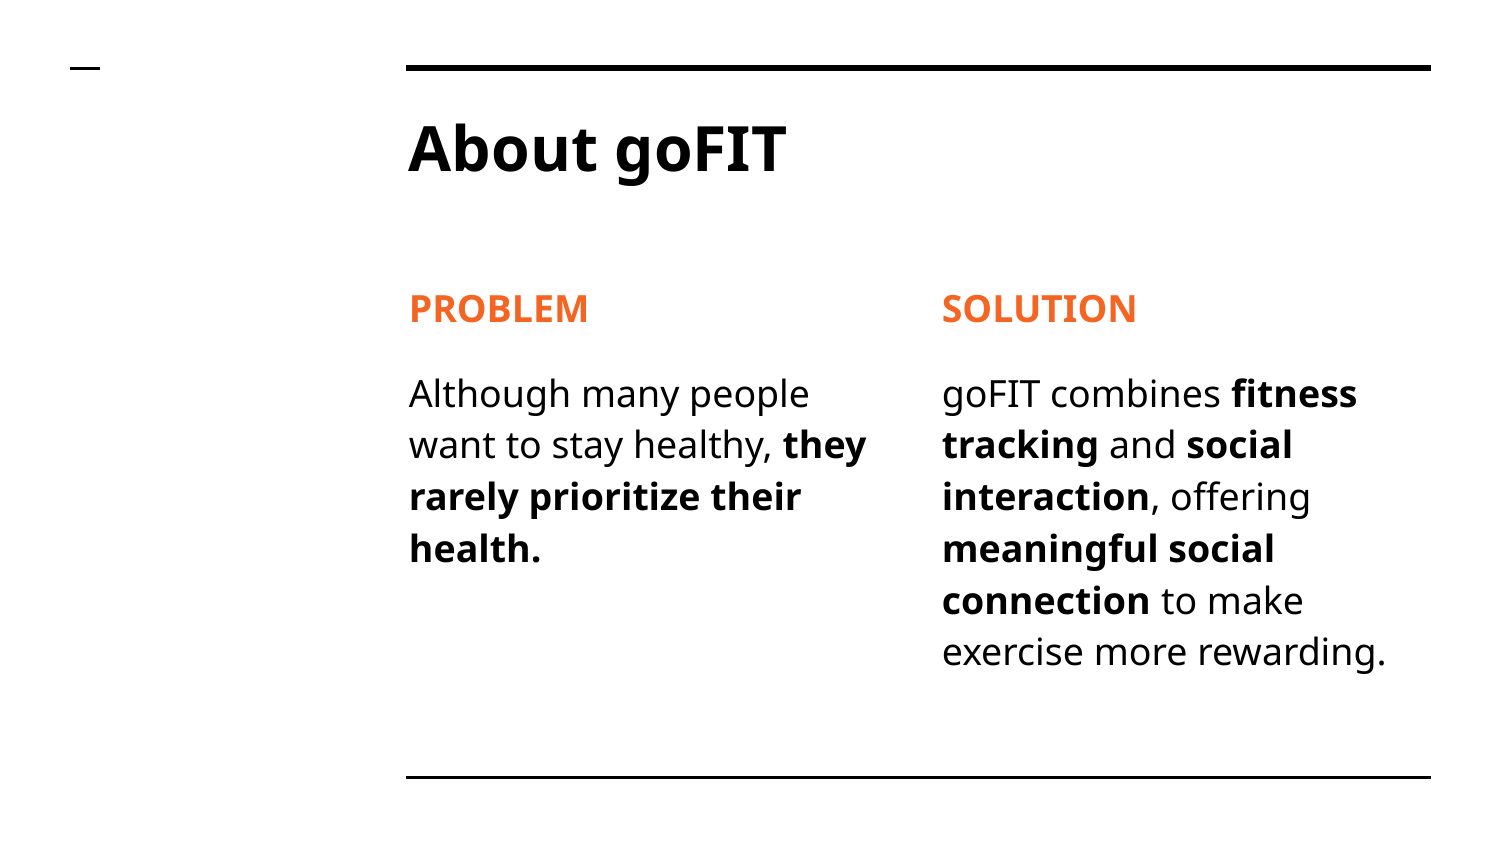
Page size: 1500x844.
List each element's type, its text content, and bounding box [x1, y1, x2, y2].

list PROBLEM Although many people want to stay healthy, they rarely prioritize their health. [393, 262, 898, 756]
list SOLUTION goFIT combines fitness tracking and social interaction, offering meaningful social connection to make exercise more rewarding. [926, 262, 1431, 756]
title About goFIT [393, 94, 1431, 199]
